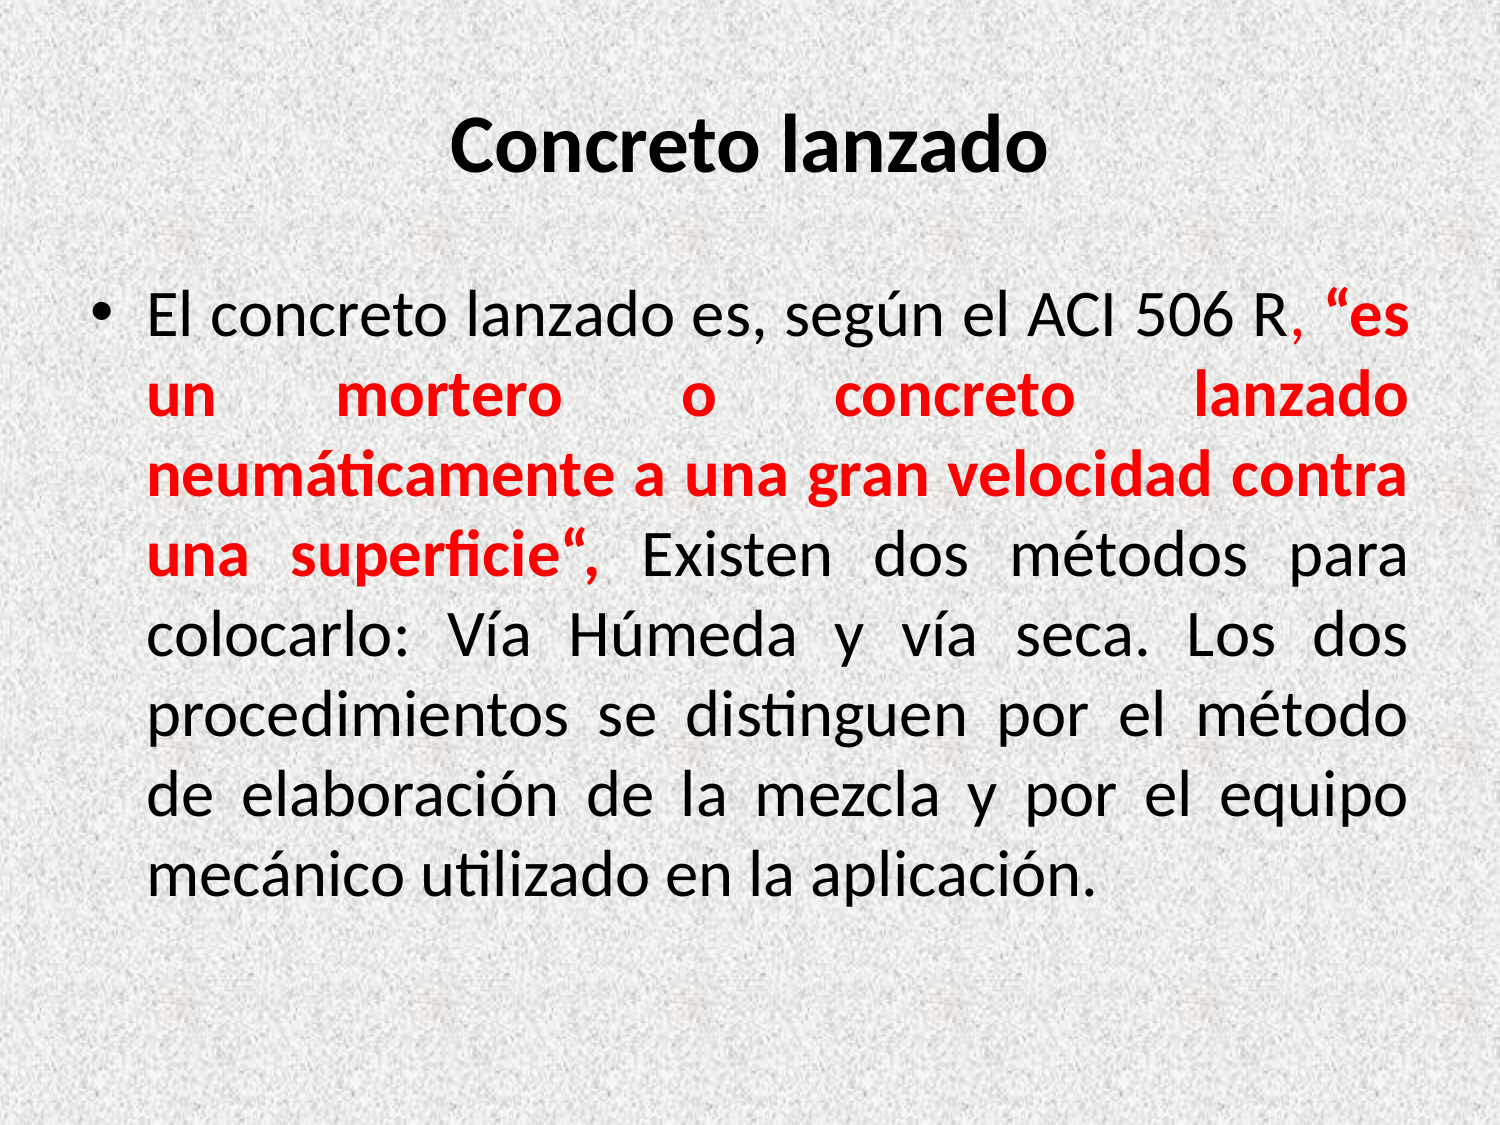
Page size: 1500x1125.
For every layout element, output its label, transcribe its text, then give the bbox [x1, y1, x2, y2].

title Concreto lanzado [75, 45, 1425, 233]
picture [0, 0, 1500, 1125]
list El concreto lanzado es, según el ACI 506 R, “es un mortero o concreto lanzado neumáticamente a una gran velocidad contra una superficie“, Existen dos métodos para colocarlo: Vía Húmeda y vía seca. Los dos procedimientos se distinguen por el método de elaboración de la mezcla y por el equipo mecánico utilizado en la aplicación. [75, 262, 1425, 1005]
